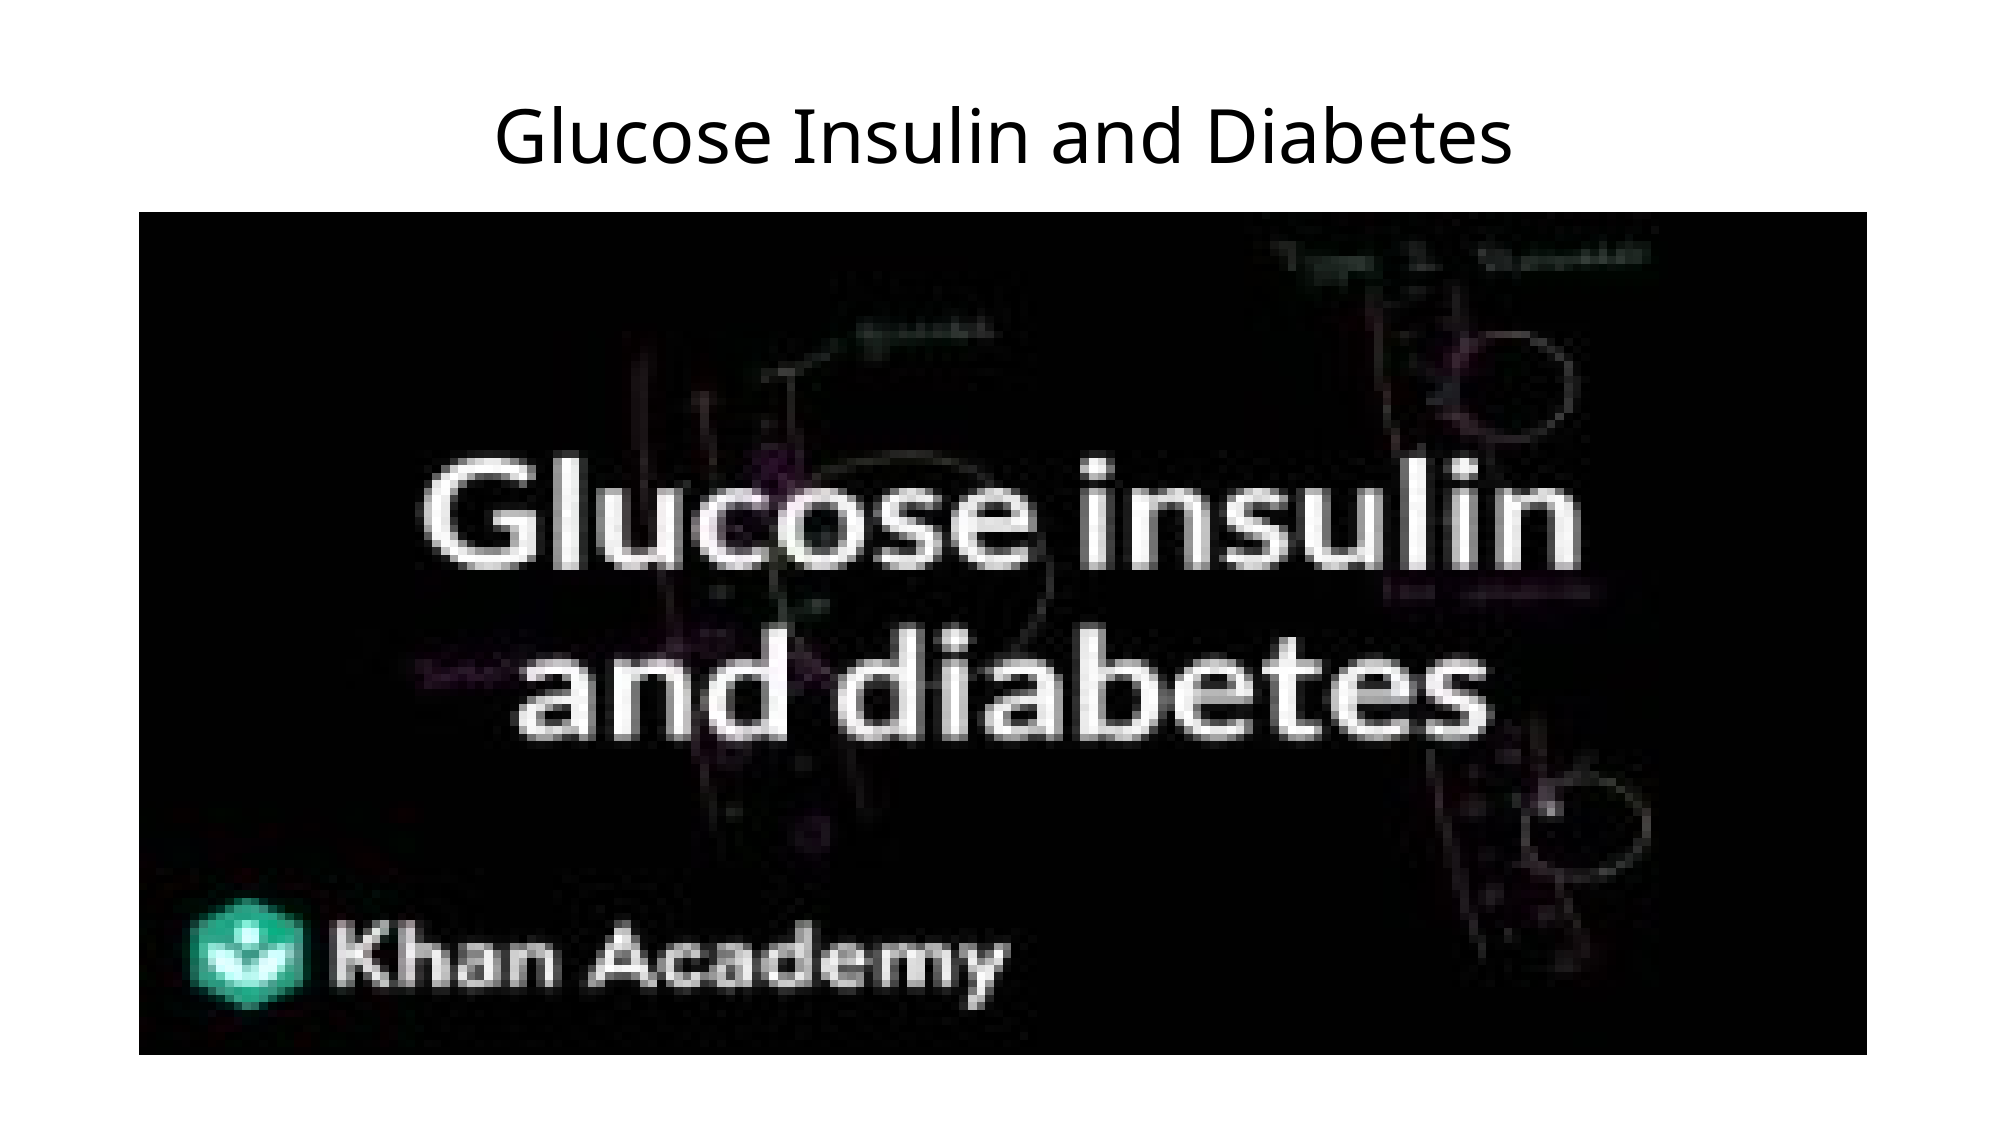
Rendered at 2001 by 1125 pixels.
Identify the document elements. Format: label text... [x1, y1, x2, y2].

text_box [138, 211, 1868, 1056]
text_box Glucose Insulin and Diabetes [75, 80, 1933, 186]
